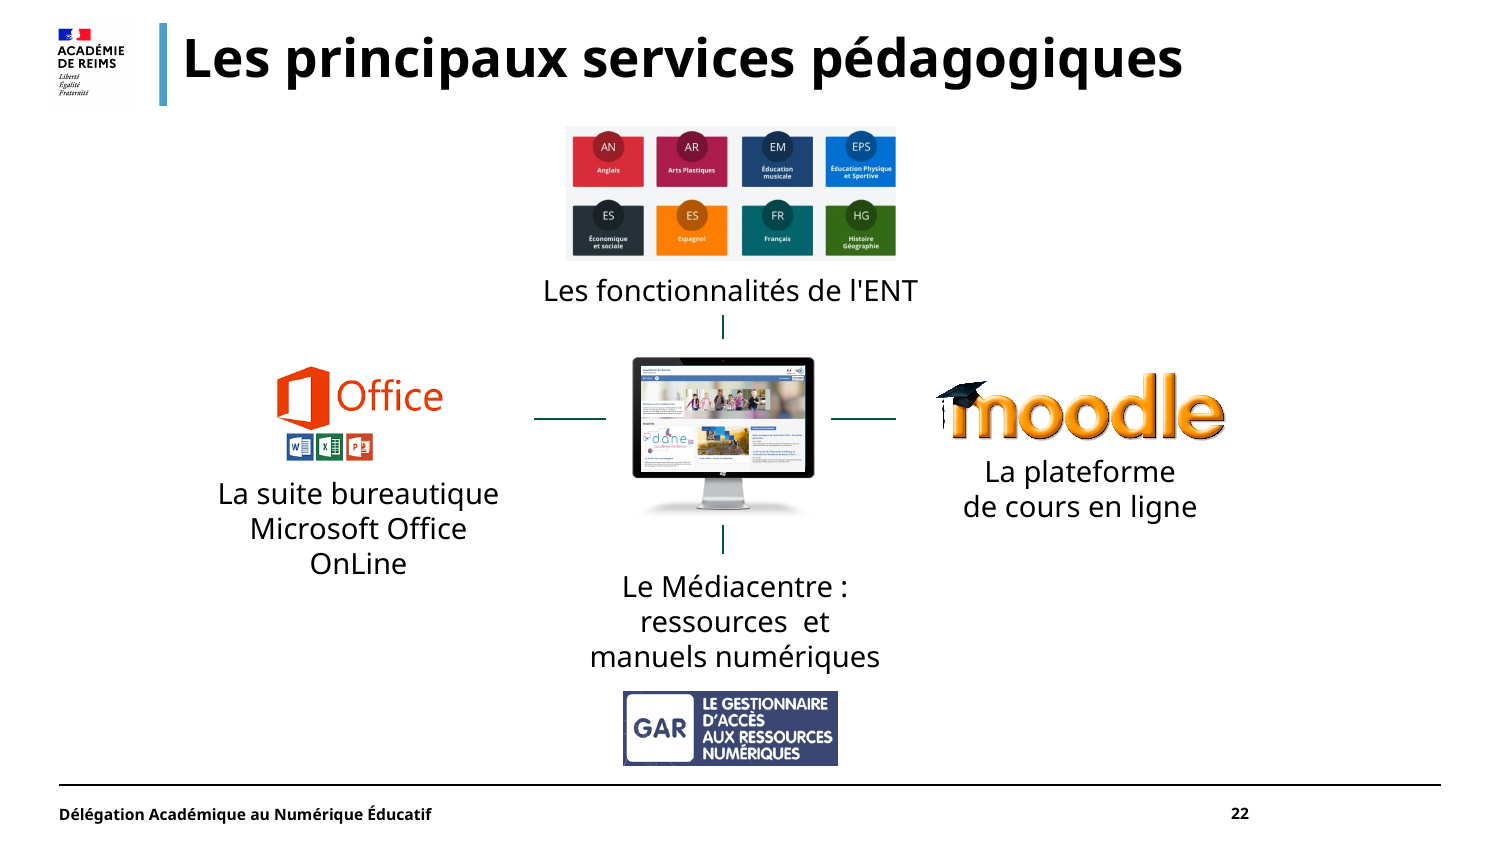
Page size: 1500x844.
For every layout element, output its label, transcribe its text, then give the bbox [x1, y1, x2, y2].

picture [623, 691, 838, 766]
picture [565, 126, 896, 261]
picture [933, 368, 1228, 442]
picture [269, 362, 448, 468]
text_box [157, 21, 169, 108]
text_box La suite bureautique Microsoft Office OnLine [182, 467, 535, 604]
text_box Le Médiacentre : ressources et manuels numériques [570, 584, 900, 658]
picture [629, 338, 817, 526]
text_box La plateforme de cours en ligne [911, 451, 1249, 526]
picture [47, 17, 136, 107]
footer Délégation Académique au Numérique Éducatif [59, 784, 1027, 844]
text_box Les fonctionnalités de l'ENT [480, 251, 982, 329]
title Les principaux services pédagogiques [183, 32, 1411, 95]
text_box 22 [1027, 784, 1249, 844]
